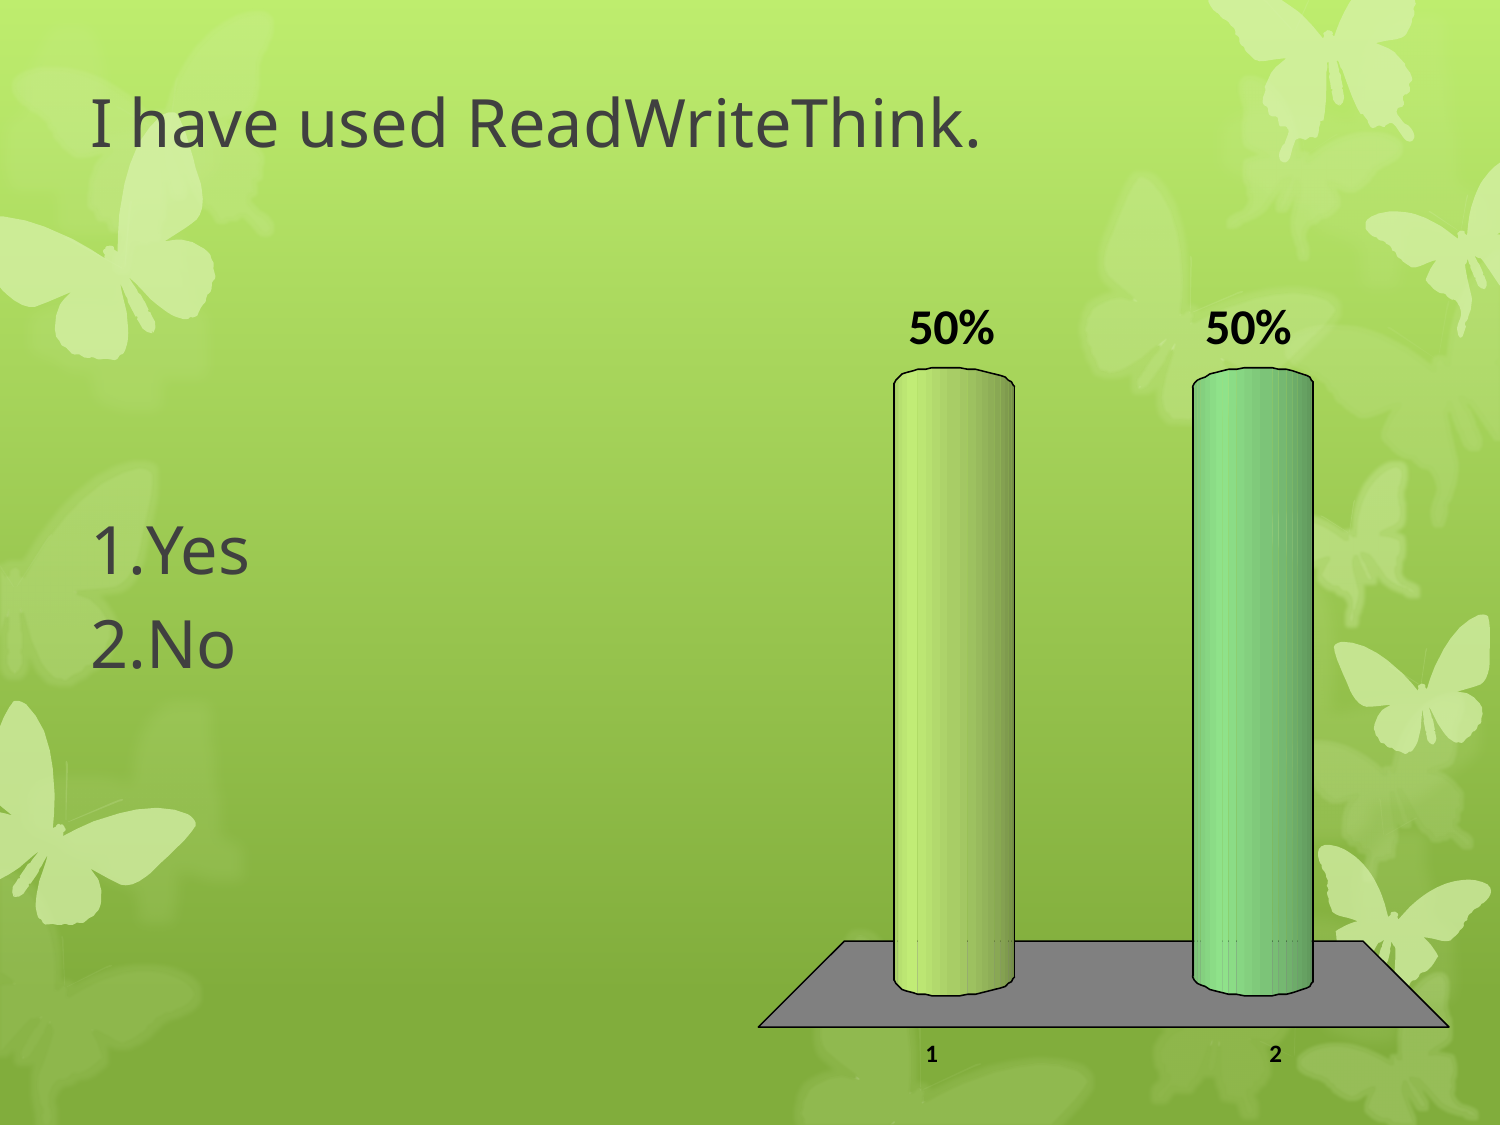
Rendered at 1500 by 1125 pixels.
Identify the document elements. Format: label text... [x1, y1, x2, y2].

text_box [739, 270, 1491, 1116]
title I have used ReadWriteThink. [75, 45, 1244, 197]
list Yes No [75, 262, 750, 928]
